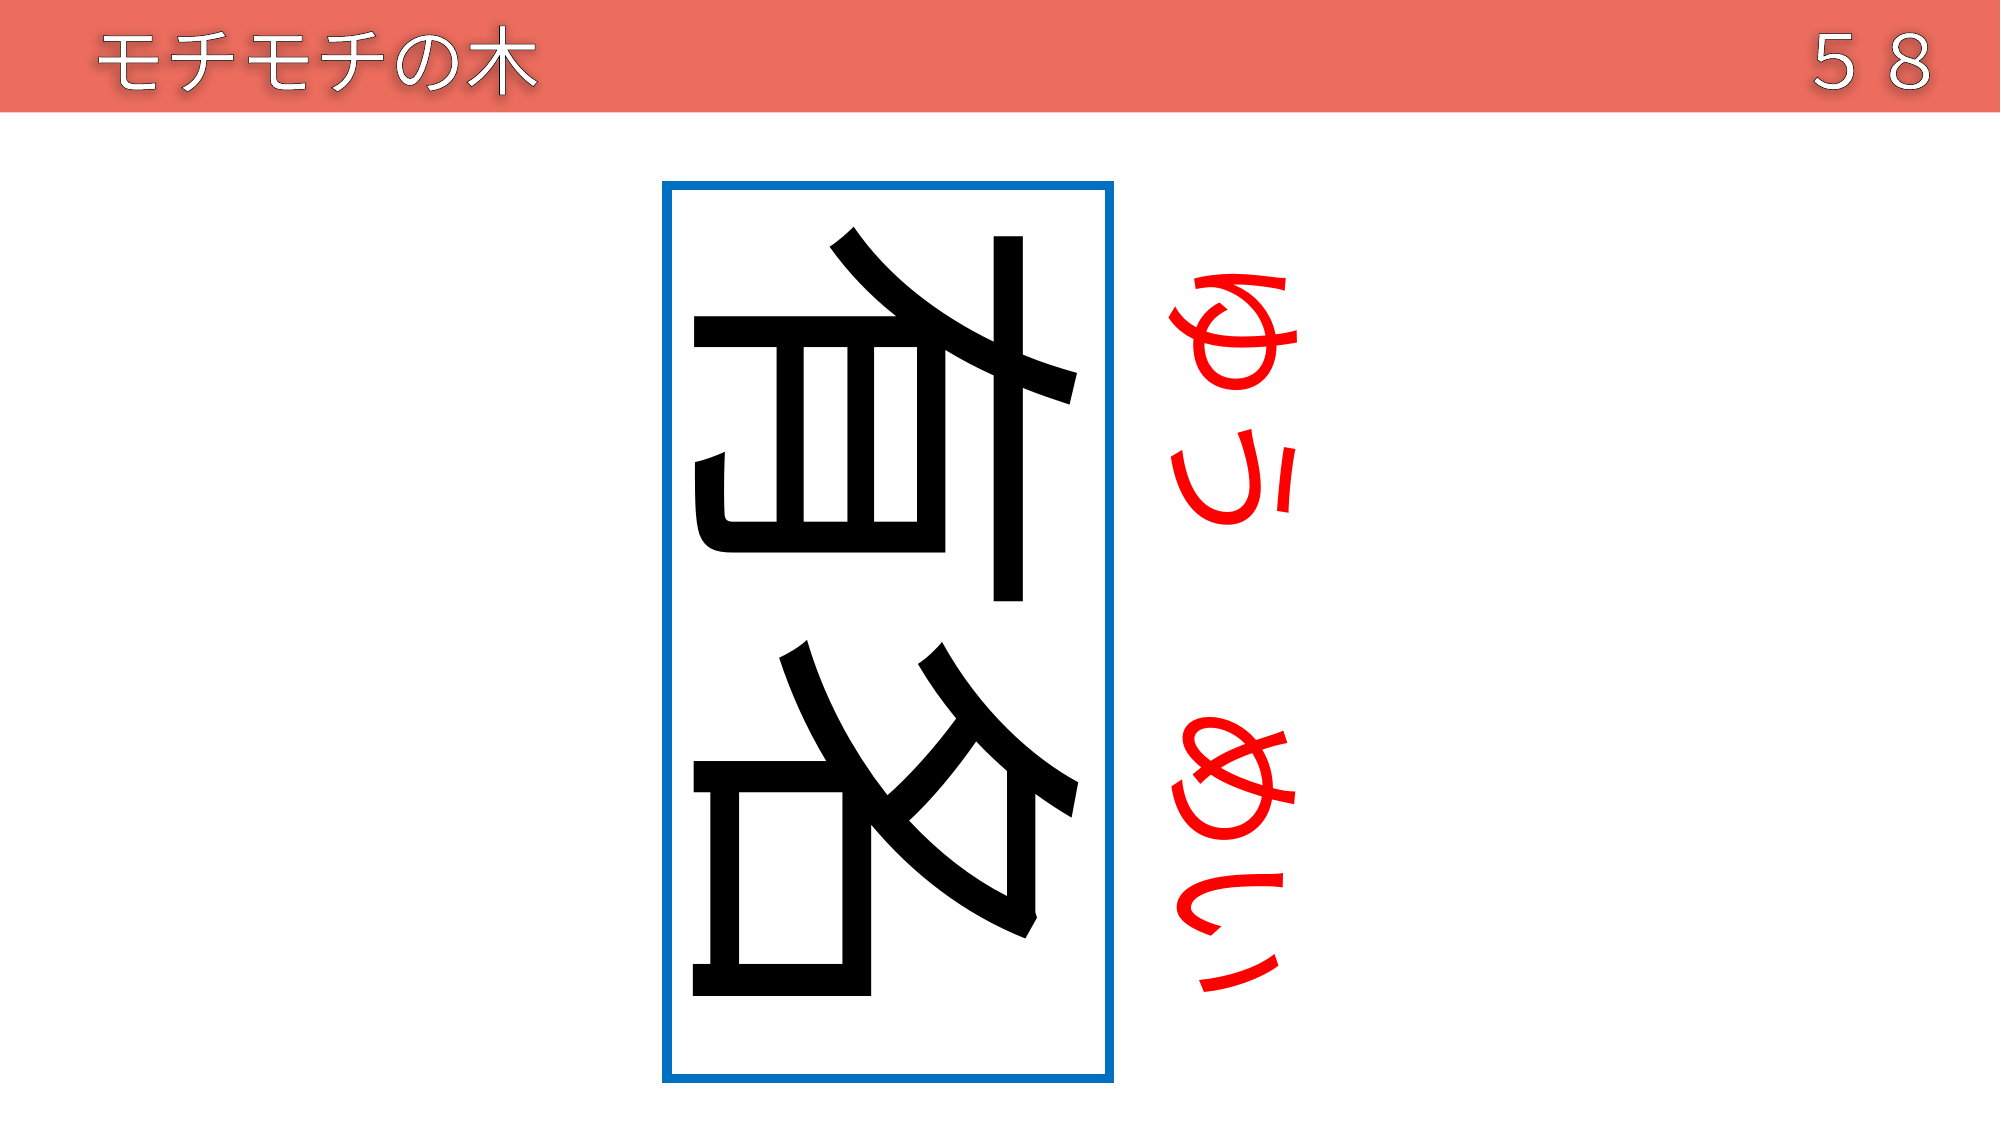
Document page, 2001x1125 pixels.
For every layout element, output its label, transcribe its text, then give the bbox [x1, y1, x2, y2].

text_box モチモチの木 [75, 6, 1233, 112]
text_box [666, 184, 1111, 1079]
text_box ５８ [1782, 6, 1963, 112]
text_box ゆう めい [1124, 239, 1337, 1012]
text_box [0, 0, 2000, 113]
text_box 有名 [616, 195, 1152, 1125]
